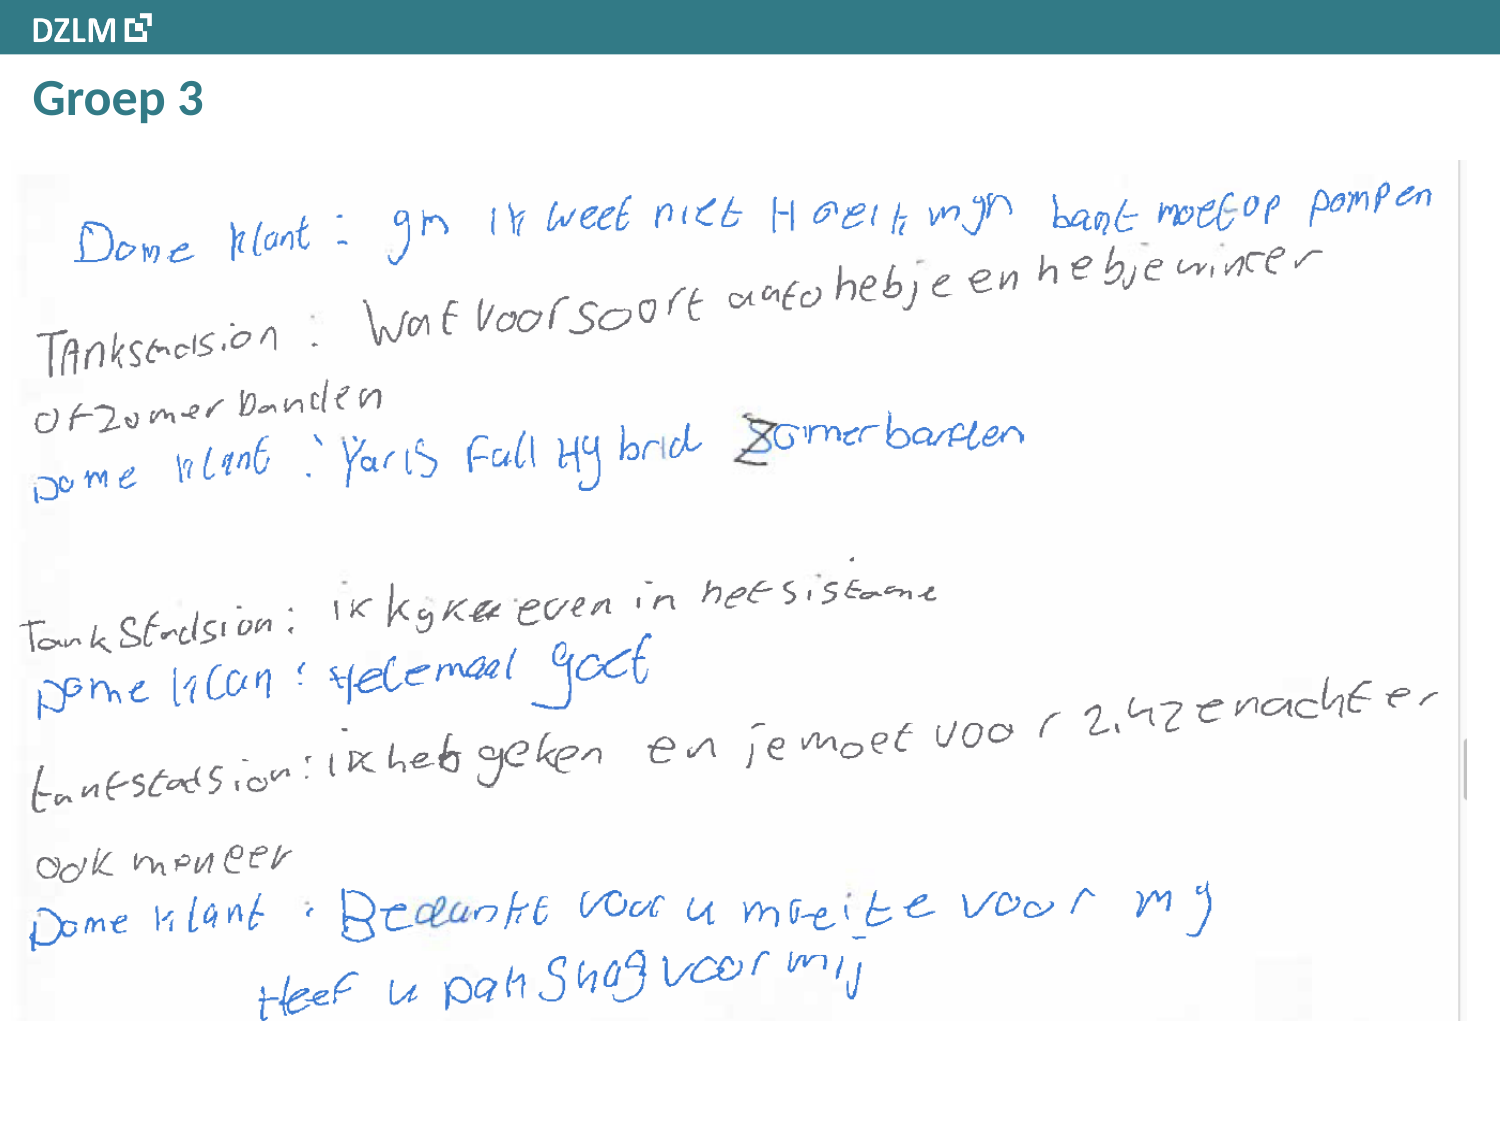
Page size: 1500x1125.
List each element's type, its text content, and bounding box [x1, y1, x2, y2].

title Groep 3 [17, 54, 1500, 136]
picture [11, 160, 1468, 1021]
